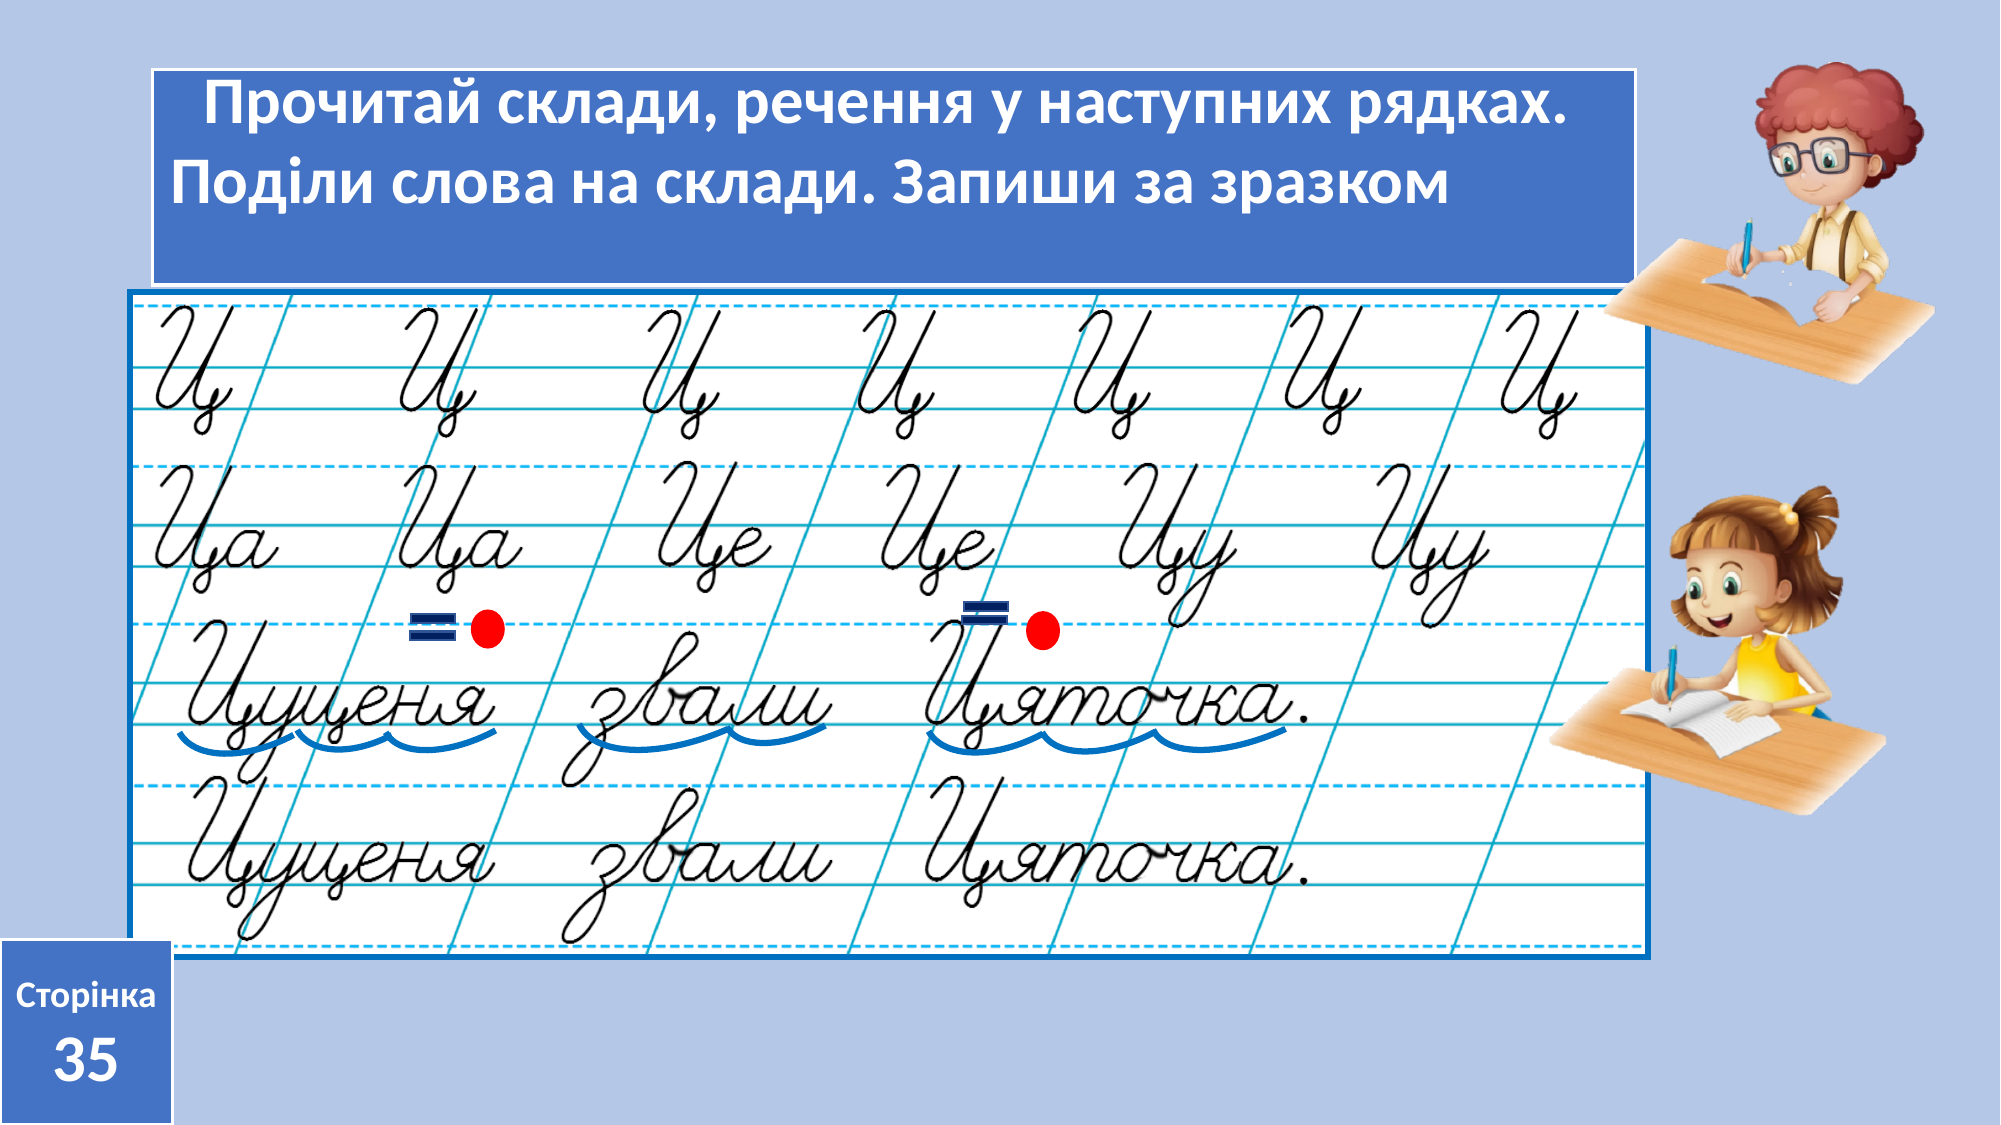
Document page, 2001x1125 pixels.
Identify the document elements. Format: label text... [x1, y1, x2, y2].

text_box Прочитай склади, речення у наступних рядках. Поділи слова на склади. Запиши за зразком [151, 68, 1593, 287]
picture [92, 62, 1951, 960]
text_box Сторінка 35 [0, 938, 174, 1125]
